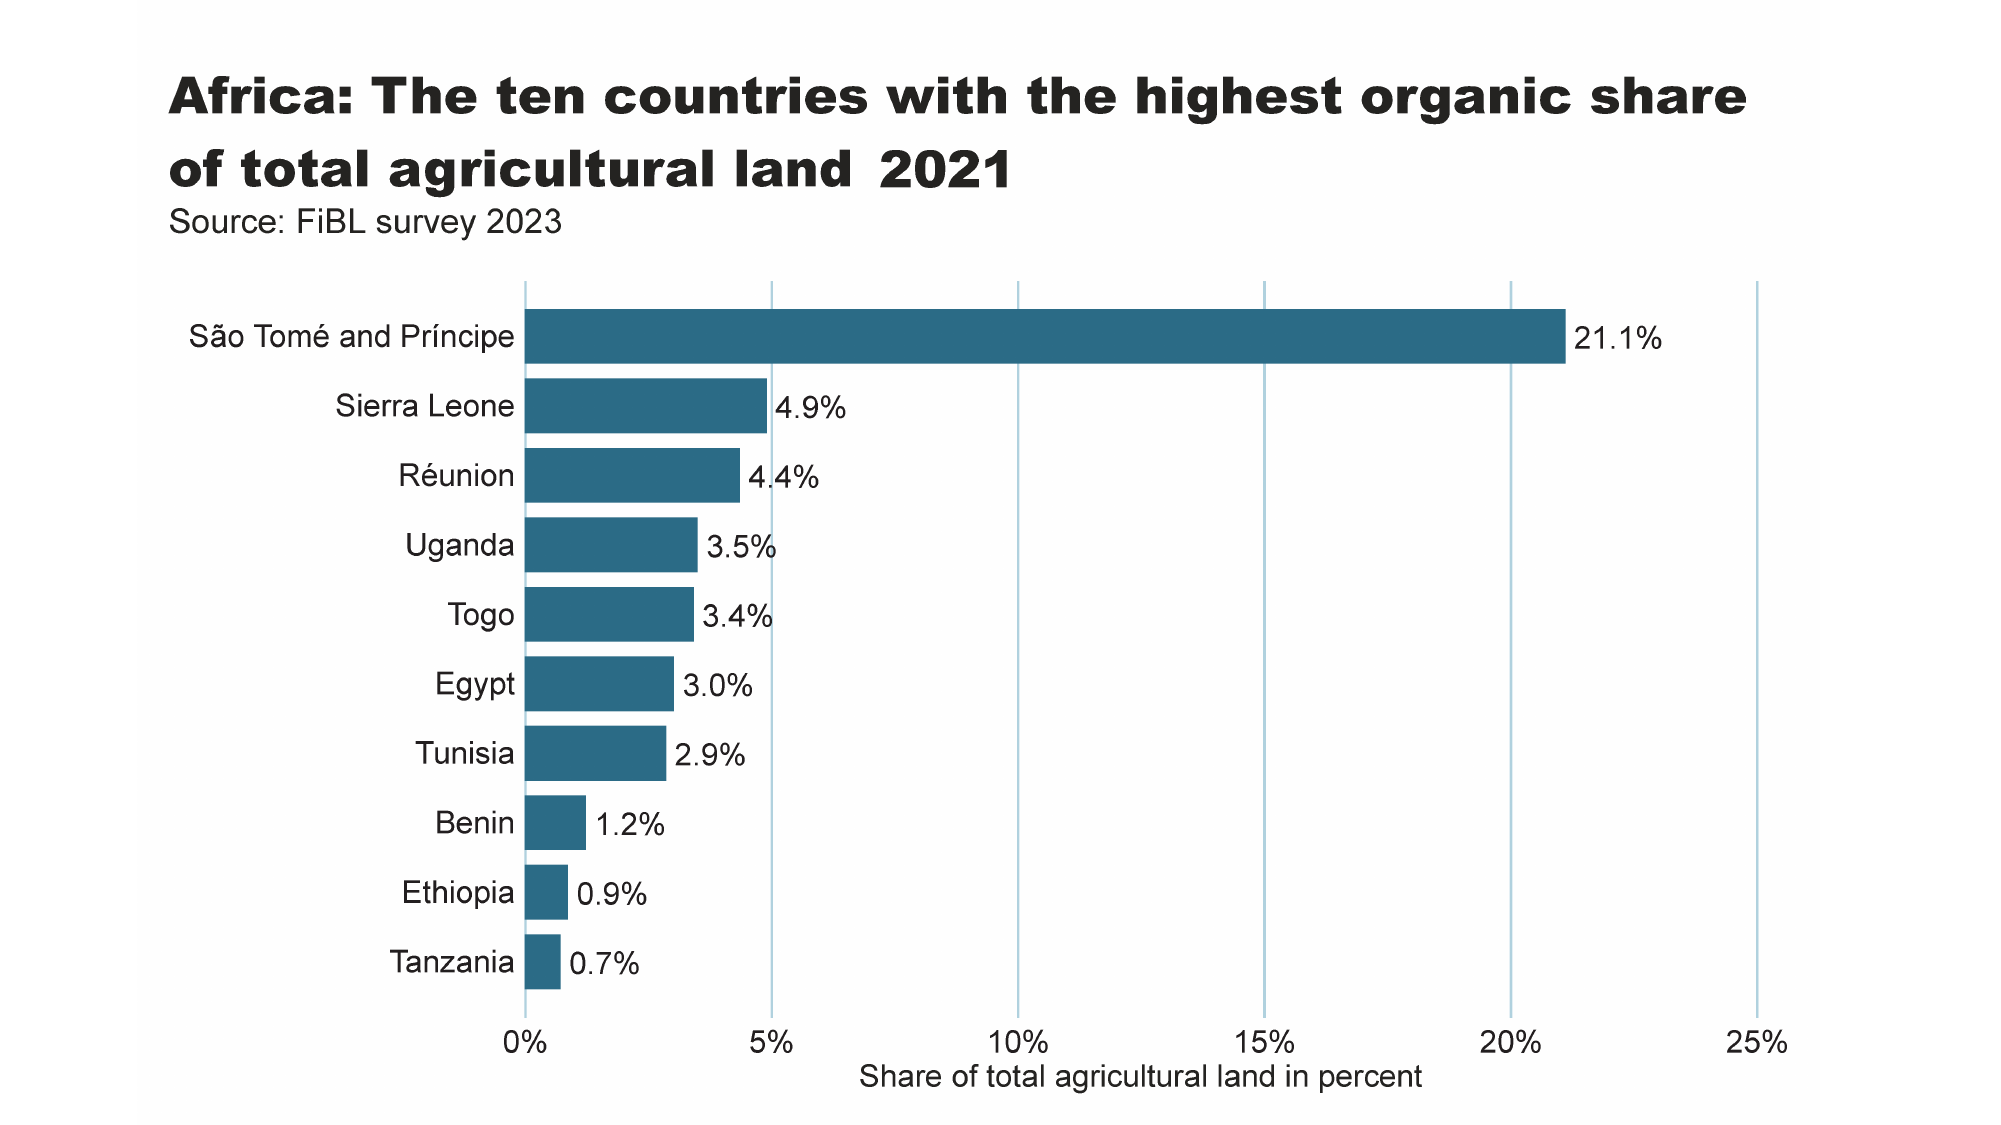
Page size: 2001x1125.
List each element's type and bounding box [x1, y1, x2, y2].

picture [137, 0, 1820, 1125]
